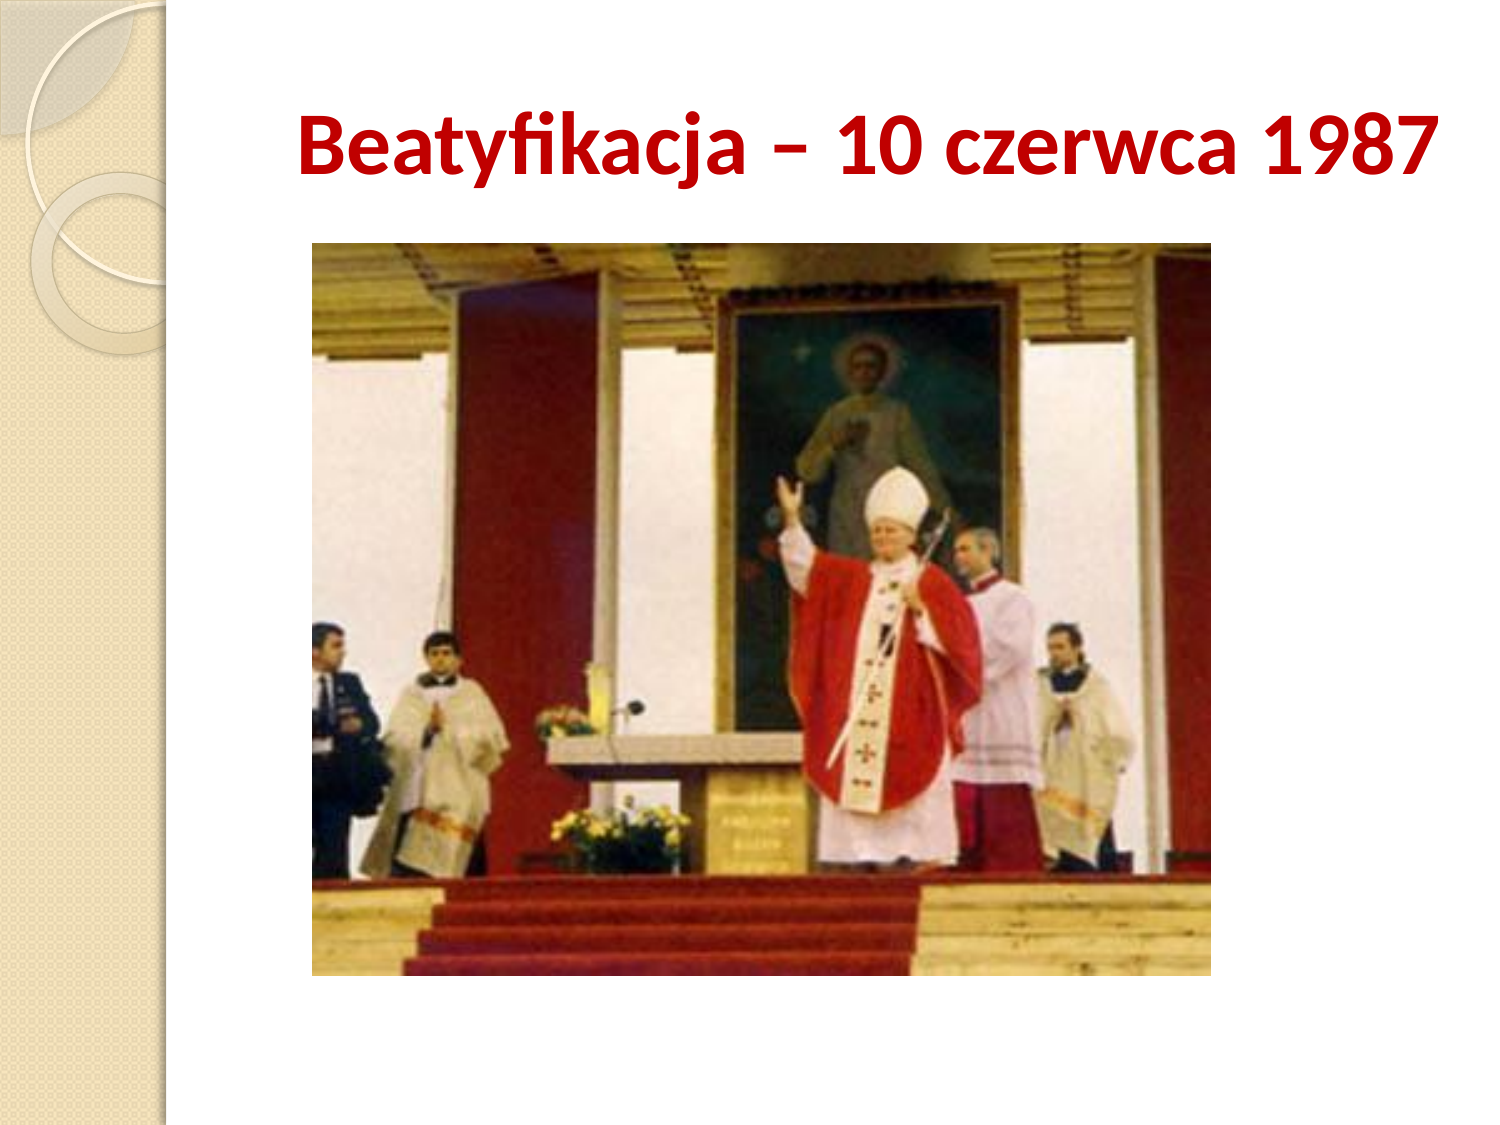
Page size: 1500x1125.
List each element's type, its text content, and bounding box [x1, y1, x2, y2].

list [312, 243, 1211, 977]
title Beatyfikacja – 10 czerwca 1987 [235, 45, 1466, 233]
